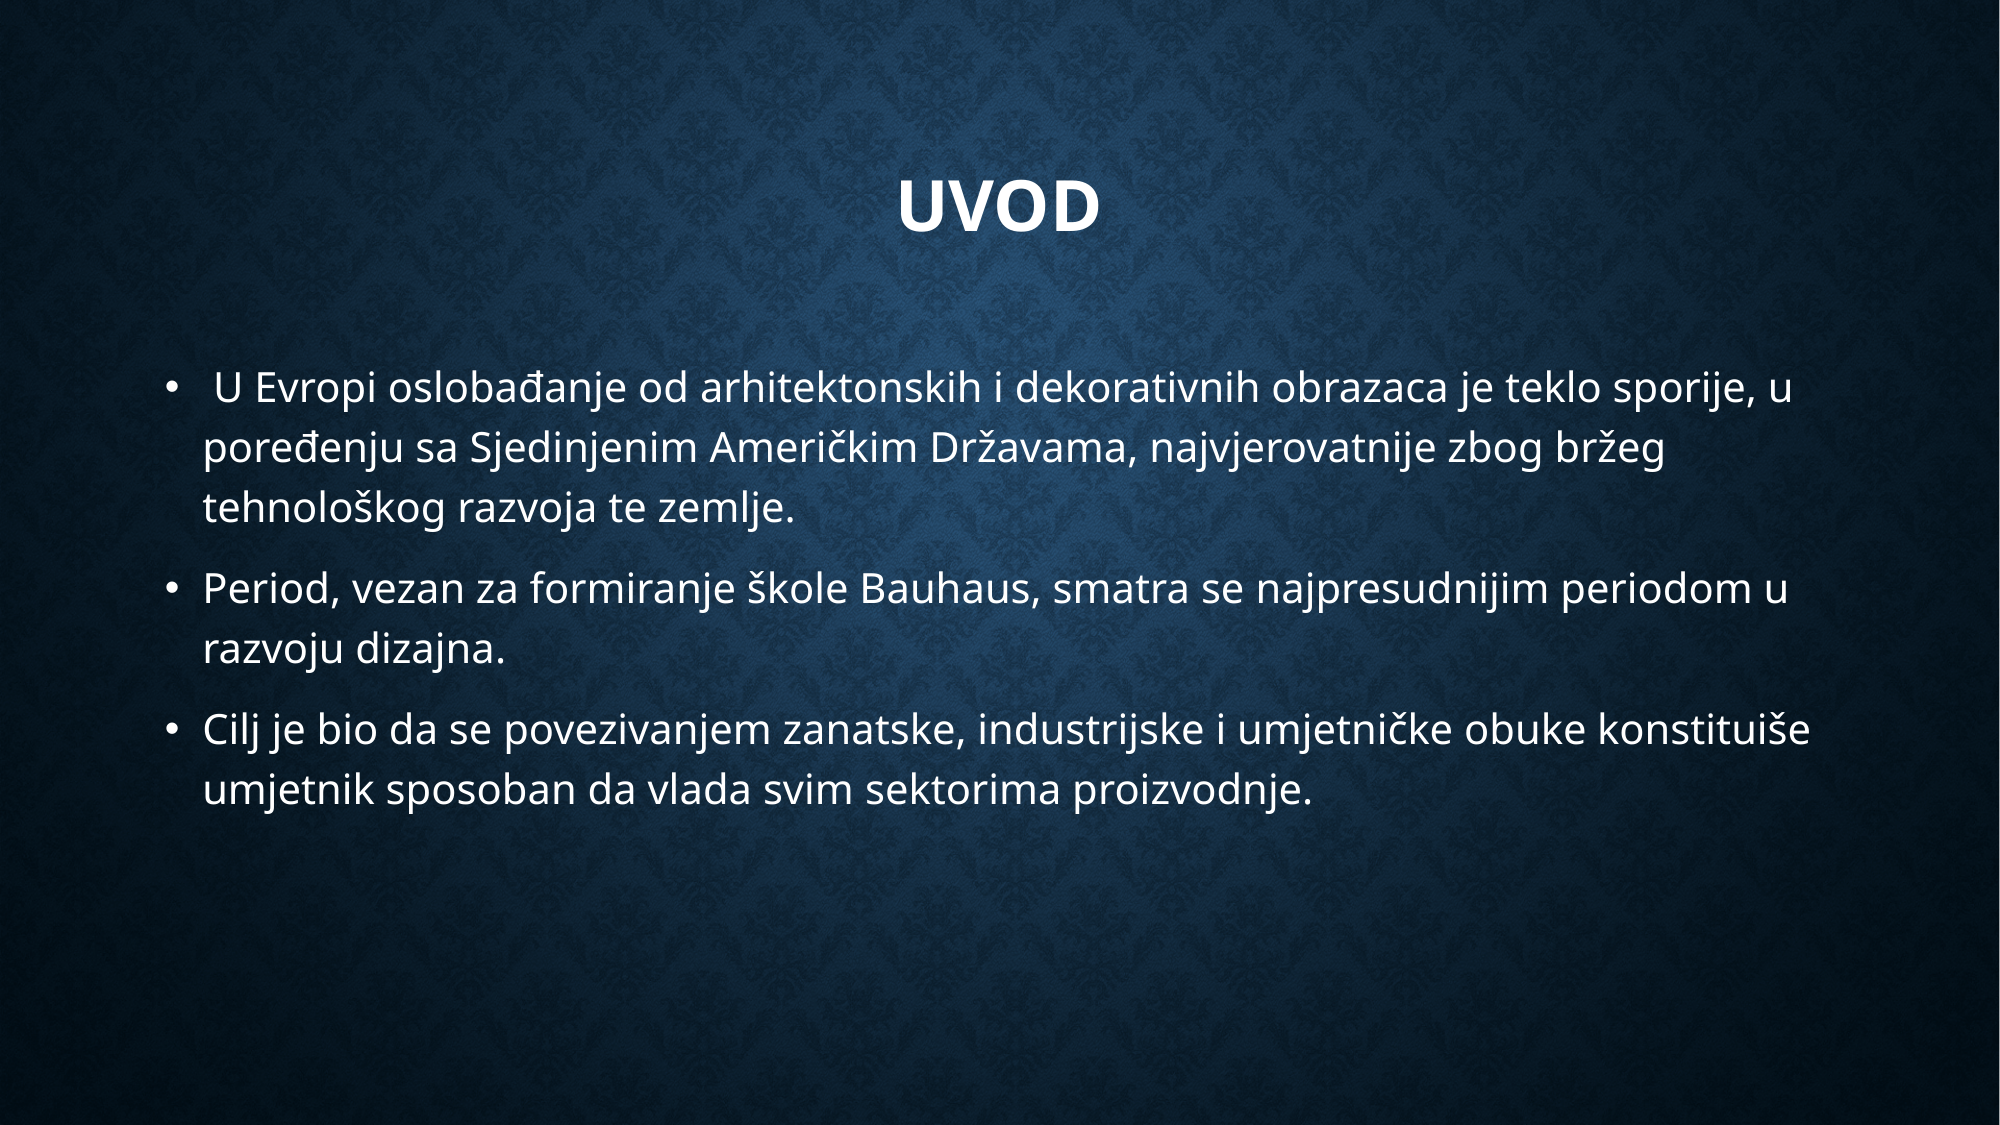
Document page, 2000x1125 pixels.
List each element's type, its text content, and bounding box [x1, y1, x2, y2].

list U Evropi oslobađanje od arhitektonskih i dekorativnih obrazaca je teklo sporije, u poređenju sa Sjedinjenim Američkim Državama, najvjerovatnije zbog bržeg tehnološkog razvoja te zemlje. Period, vezan za formiranje škole Bauhaus, smatra se najpresudnijim periodom u razvoju dizajna. Cilj je bio da se povezivanjem zanatske, industrijske i umjetničke obuke konstituiše umjetnik sposoban da vlada svim sektorima proizvodnje. [149, 343, 1848, 950]
title uvod [149, 99, 1848, 318]
